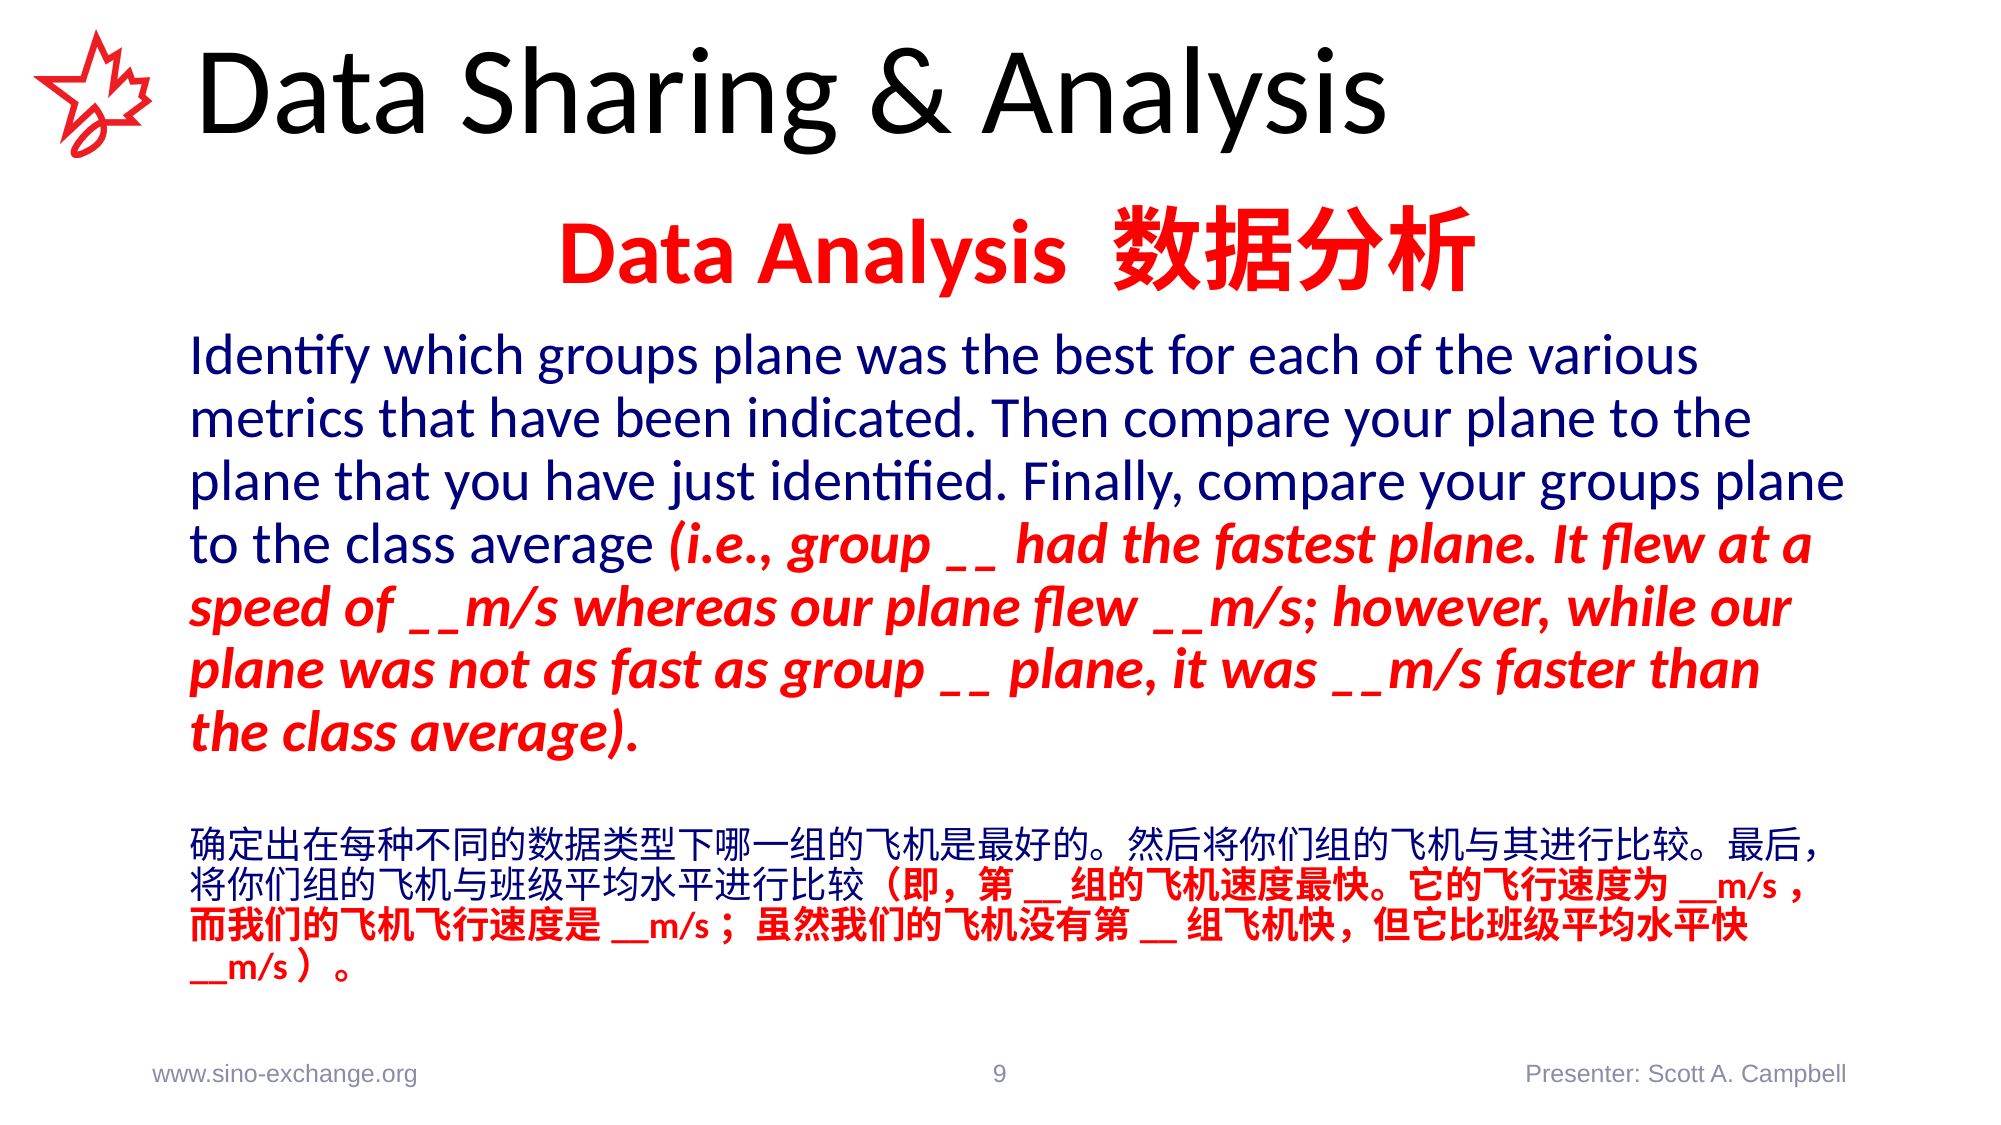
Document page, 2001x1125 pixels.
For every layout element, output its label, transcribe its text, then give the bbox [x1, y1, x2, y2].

slide_number 9 [894, 1042, 1105, 1103]
title Data Sharing & Analysis [180, 24, 1863, 162]
footer Presenter: Scott A. Campbell [1187, 1042, 1863, 1103]
slide_number www.sino-exchange.org [137, 1042, 813, 1103]
list Data Analysis 数据分析 Identify which groups plane was the best for each of the various metrics that have been indicated. Then compare your plane to the plane that you have just identified. Finally, compare your groups plane to the class average (i.e., group __ had the fastest plane. It flew at a speed of __m/s whereas our plane flew __m/s; however, while our plane was not as fast as group __ plane, it was __m/s faster than the class average). 确定出在每种不同的数据类型下哪一组的飞机是最好的。然后将你们组的飞机与其进行比较。最后，将你们组的飞机与班级平均水平进行比较（即，第__组的飞机速度最快。它的飞行速度为__m/s，而我们的飞机飞行速度是__m/s；虽然我们的飞机没有第__组飞机快，但它比班级平均水平快__m/s）。 [137, 197, 1863, 1014]
picture [25, 24, 163, 163]
